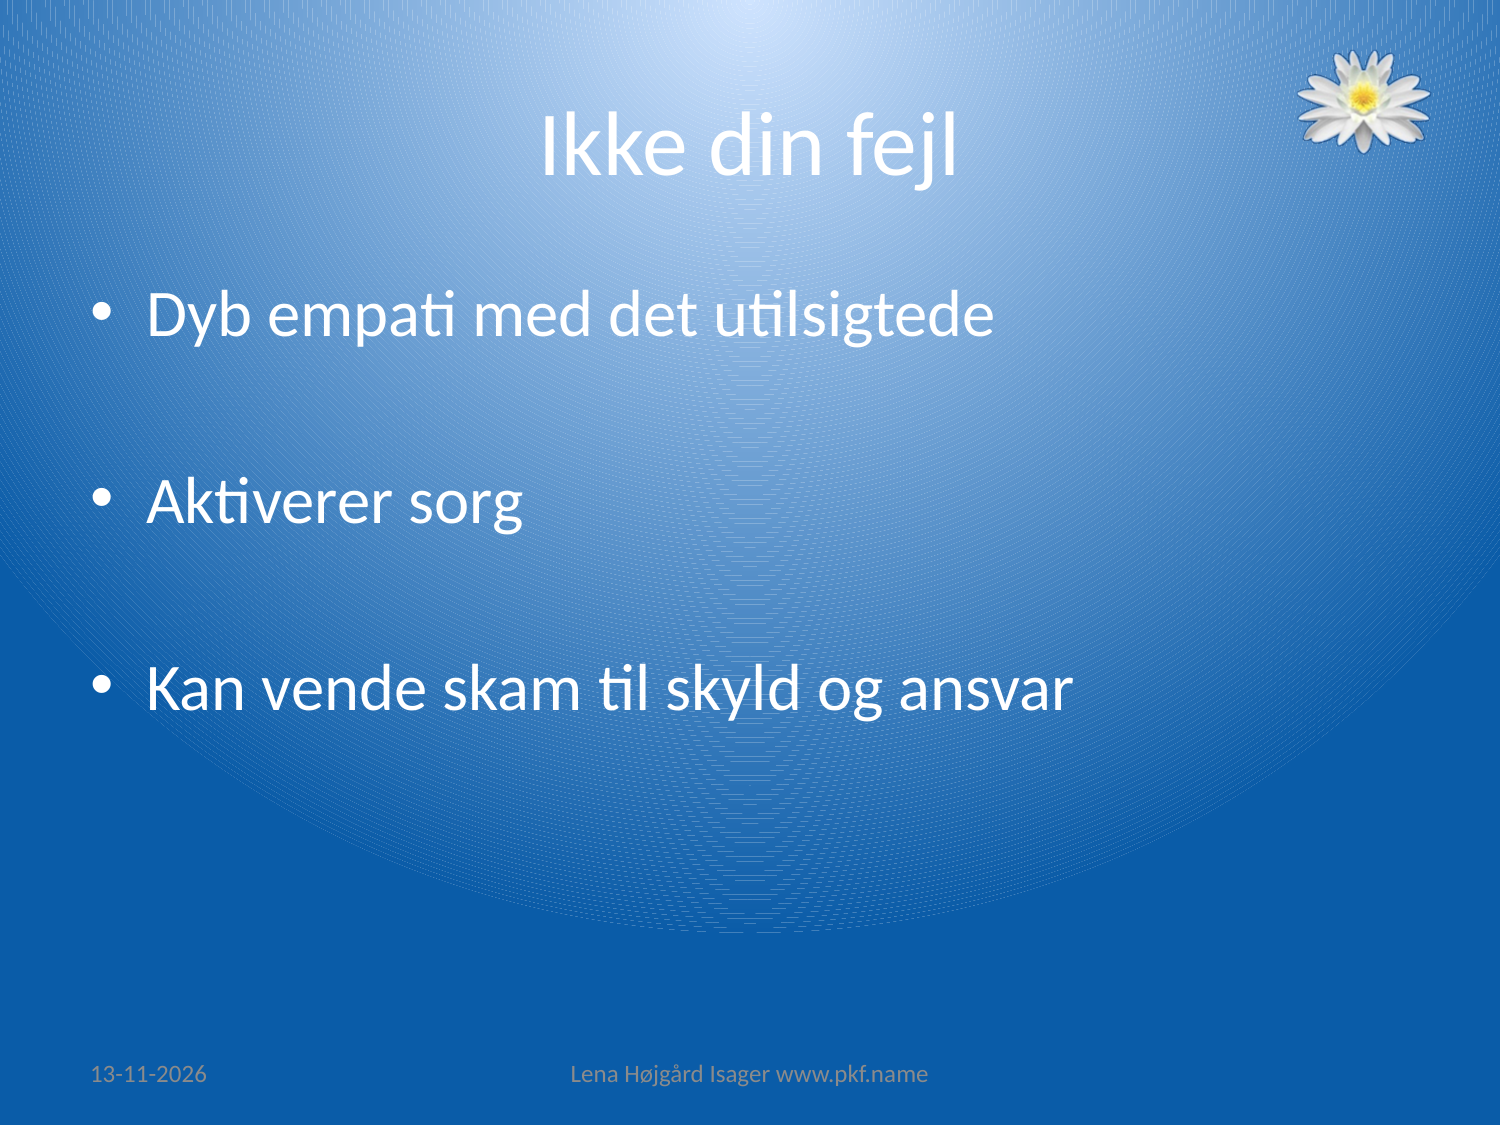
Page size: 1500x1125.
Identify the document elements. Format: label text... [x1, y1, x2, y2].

picture [1286, 39, 1441, 175]
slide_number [75, 1042, 425, 1103]
footer Lena Højgård Isager www.pkf.name [512, 1042, 988, 1103]
list Dyb empati med det utilsigtede Aktiverer sorg Kan vende skam til skyld og ansvar [75, 262, 1425, 1005]
title Ikke din fejl [75, 45, 1425, 233]
